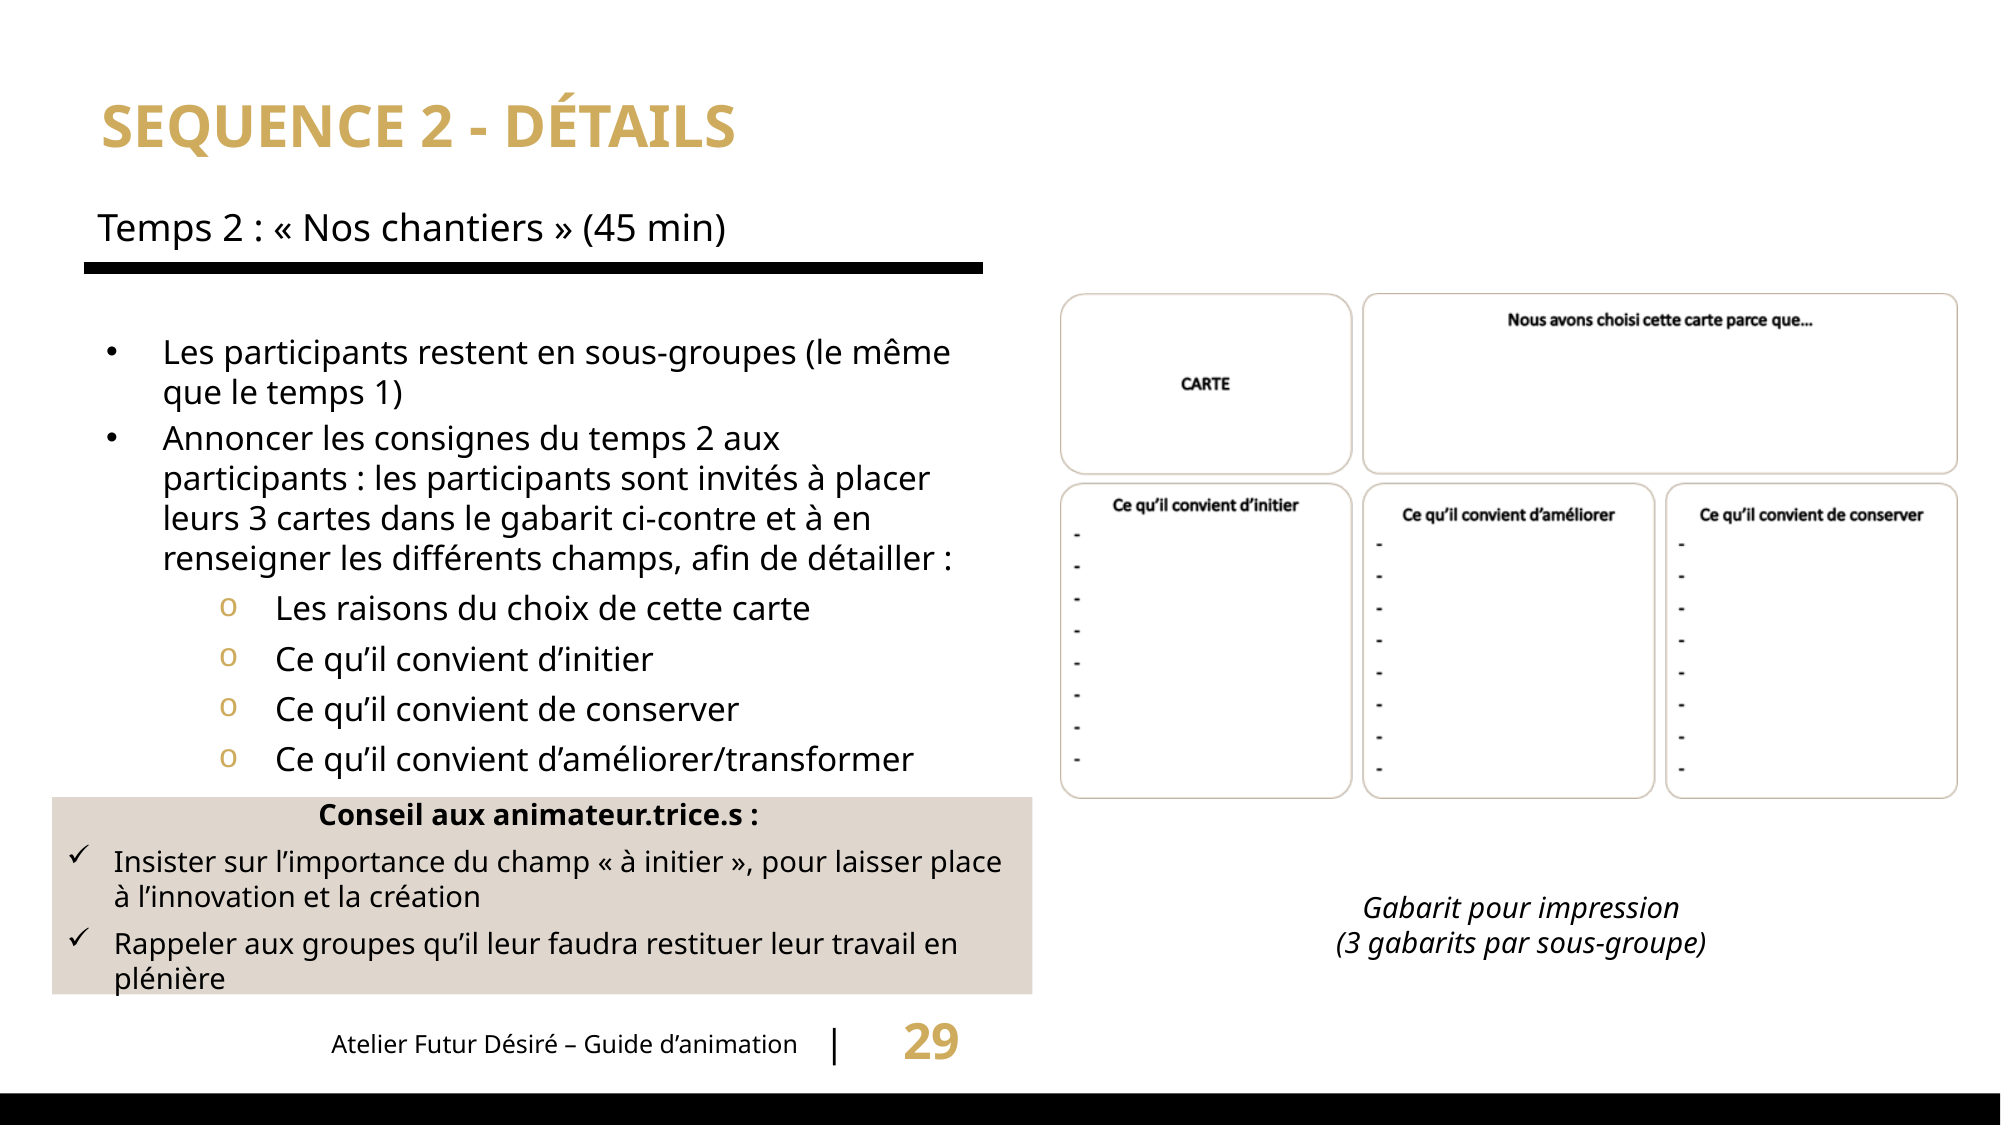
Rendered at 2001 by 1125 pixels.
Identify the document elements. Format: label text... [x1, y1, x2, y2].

footer Atelier Futur Désiré – Guide d’animation [139, 1015, 814, 1076]
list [1060, 293, 1958, 799]
list Les participants restent en sous-groupes (le même que le temps 1) Annoncer les consignes du temps 2 aux participants : les participants sont invités à placer leurs 3 cartes dans le gabarit ci-contre et à en renseigner les différents champs, afin de détailler : Les raisons du choix de cette carte Ce qu’il convient d’initier Ce qu’il convient de conserver Ce qu’il convient d’améliorer/transformer [91, 323, 974, 796]
text_box Gabarit pour impression (3 gabarits par sous-groupe) [1321, 882, 1722, 967]
list Temps 2 : « Nos chantiers » (45 min) [82, 202, 981, 266]
title Sequence 2 - détails [86, 67, 981, 190]
slide_number 29 [848, 1013, 976, 1074]
text_box Conseil aux animateur.trice.s : Insister sur l’importance du champ « à initier », pour laisser place à l’innovation et la création Rappeler aux groupes qu’il leur faudra restituer leur travail en plénière [51, 796, 1033, 995]
